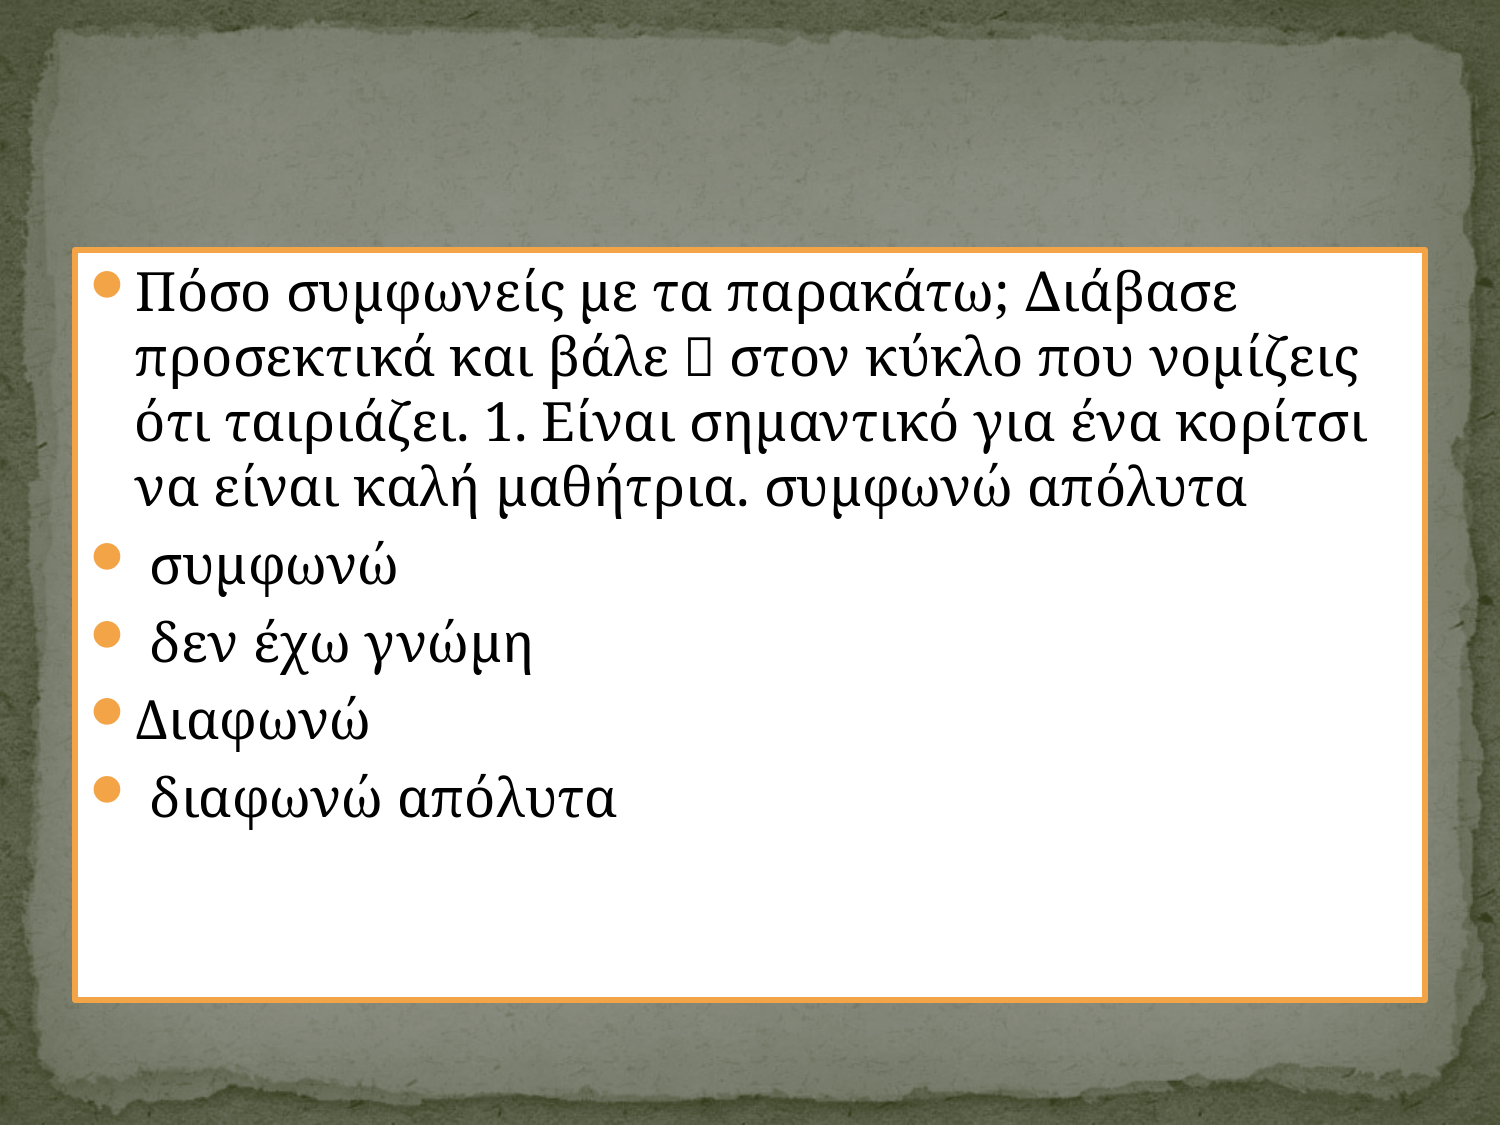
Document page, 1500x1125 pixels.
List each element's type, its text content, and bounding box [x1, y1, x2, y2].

list Πόσο συµφωνείς µε τα παρακάτω; ∆ιάβασε προσεκτικά και βάλε  στον κύκλο που νοµίζεις ότι ταιριάζει. 1. Είναι σημαντικό για ένα κορίτσι να είναι καλή μαθήτρια. συµφωνώ απόλυτα συµφωνώ δεν έχω γνώµη Διαφωνώ διαφωνώ απόλυτα [72, 247, 1428, 1003]
